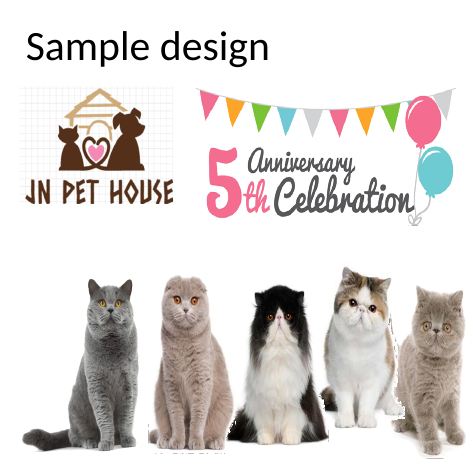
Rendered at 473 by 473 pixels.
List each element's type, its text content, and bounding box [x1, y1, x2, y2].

text_box Sample design [11, 11, 302, 76]
picture [19, 275, 140, 453]
picture [148, 262, 471, 459]
picture [193, 82, 458, 226]
picture [19, 85, 174, 205]
